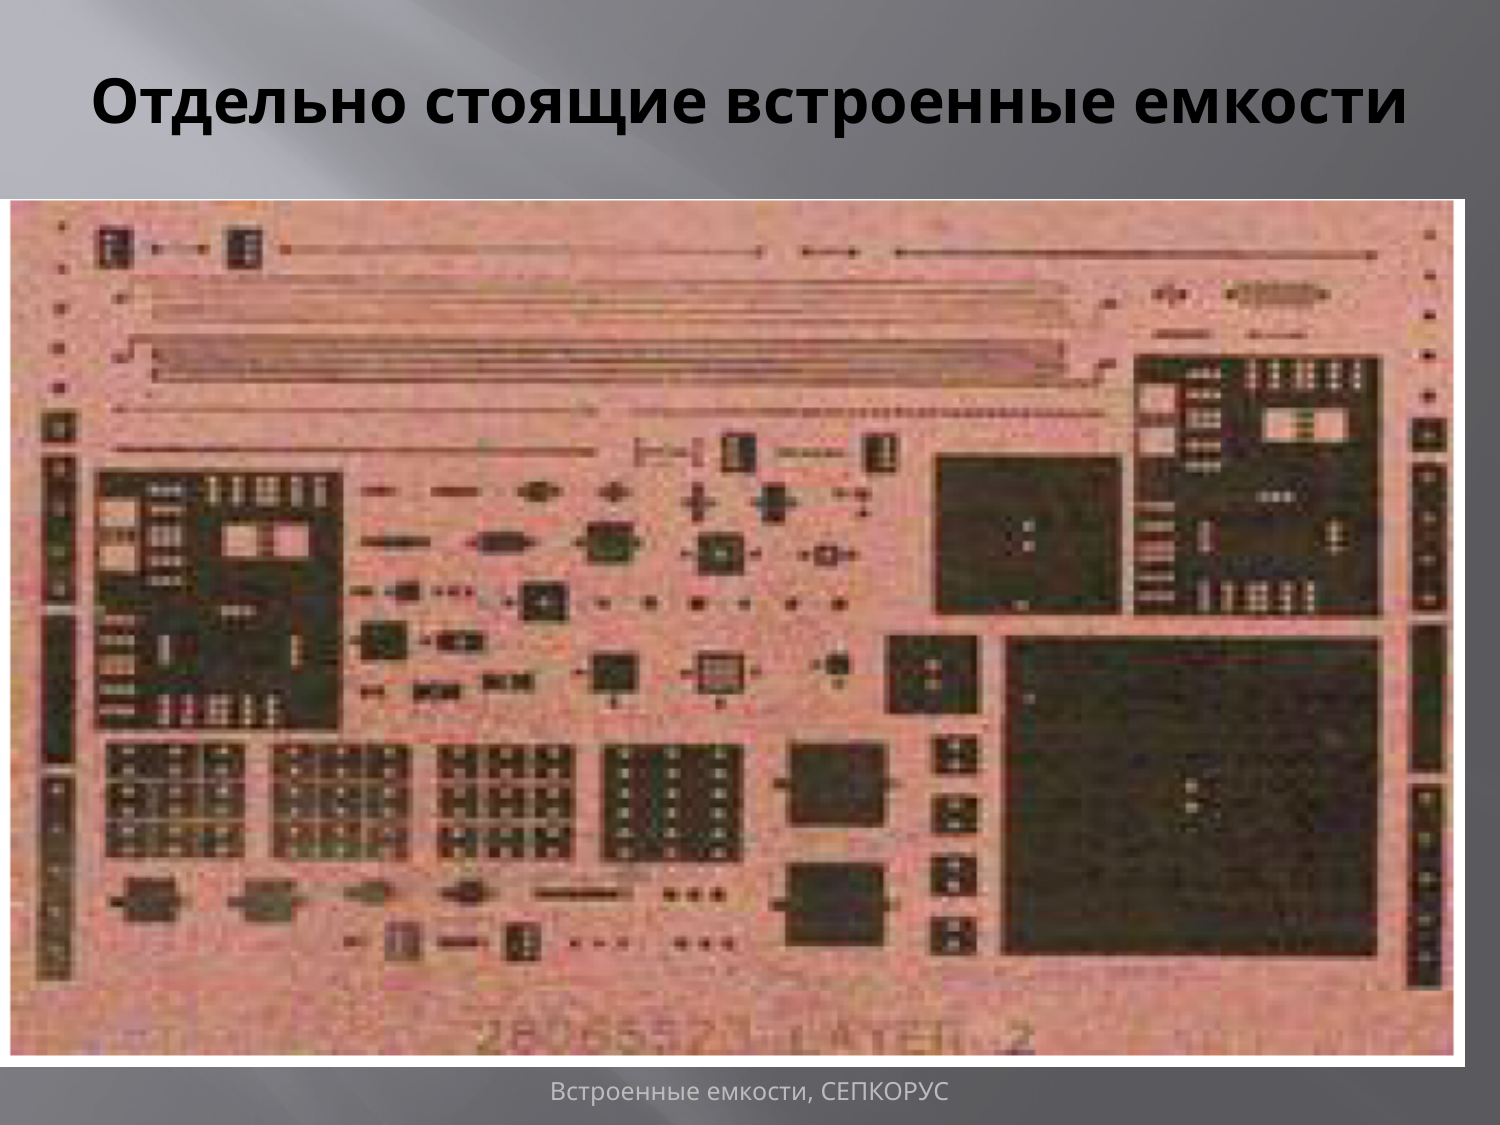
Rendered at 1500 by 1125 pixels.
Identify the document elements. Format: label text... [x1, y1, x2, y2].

title Отдельно стоящие встроенные емкости [75, 45, 1425, 153]
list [0, 198, 1466, 1067]
